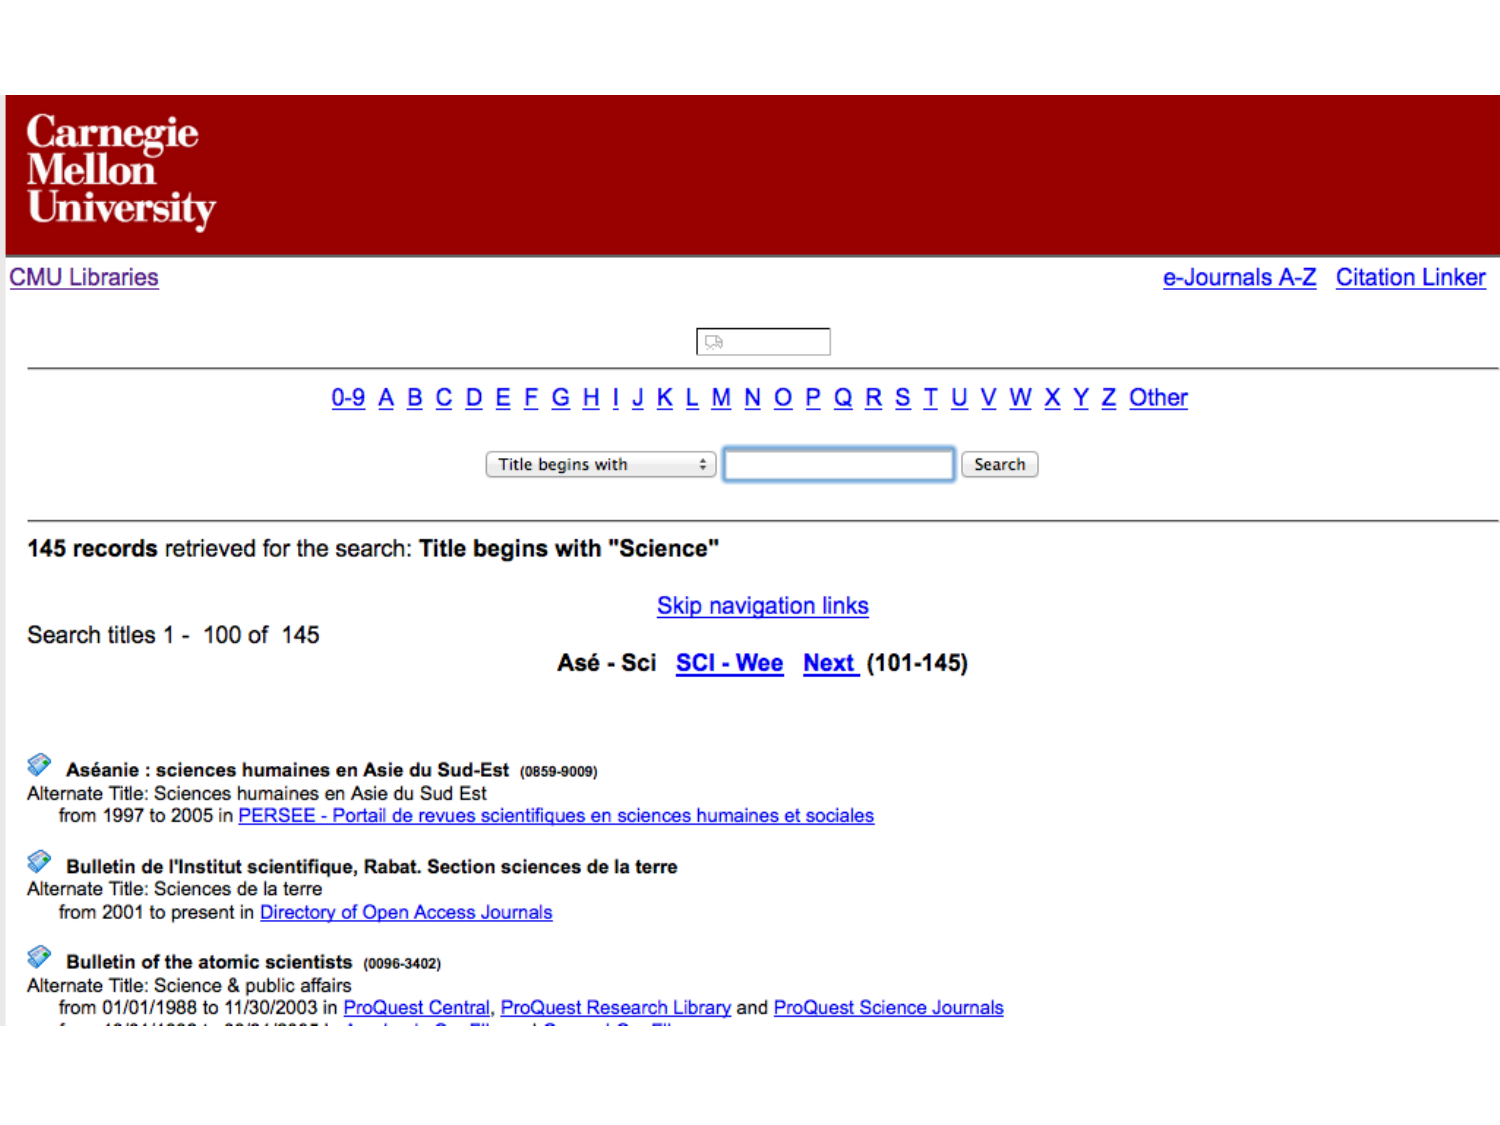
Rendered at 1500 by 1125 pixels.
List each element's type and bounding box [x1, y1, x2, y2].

picture [0, 95, 1500, 1026]
